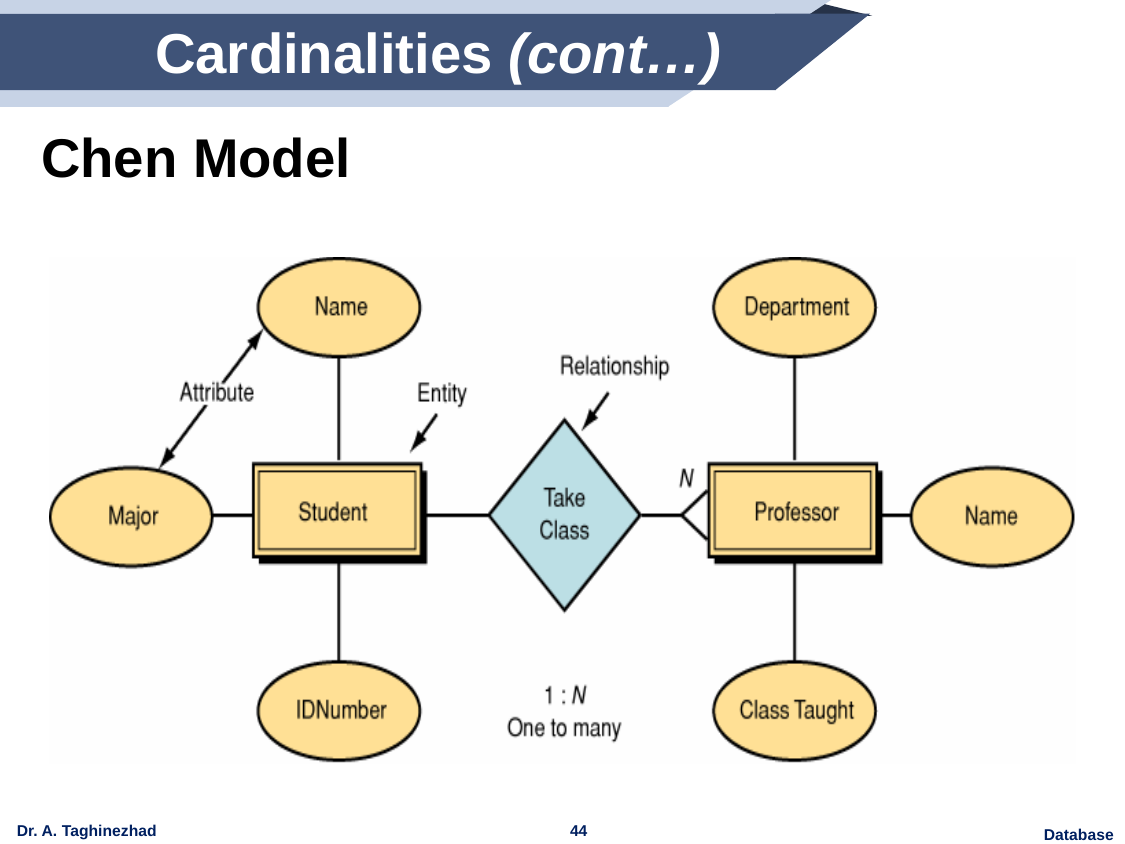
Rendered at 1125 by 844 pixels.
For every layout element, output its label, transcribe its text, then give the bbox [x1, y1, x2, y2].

picture [48, 257, 1077, 765]
title Cardinalities (cont…) [99, 14, 777, 88]
list Chen Model [16, 108, 1102, 782]
